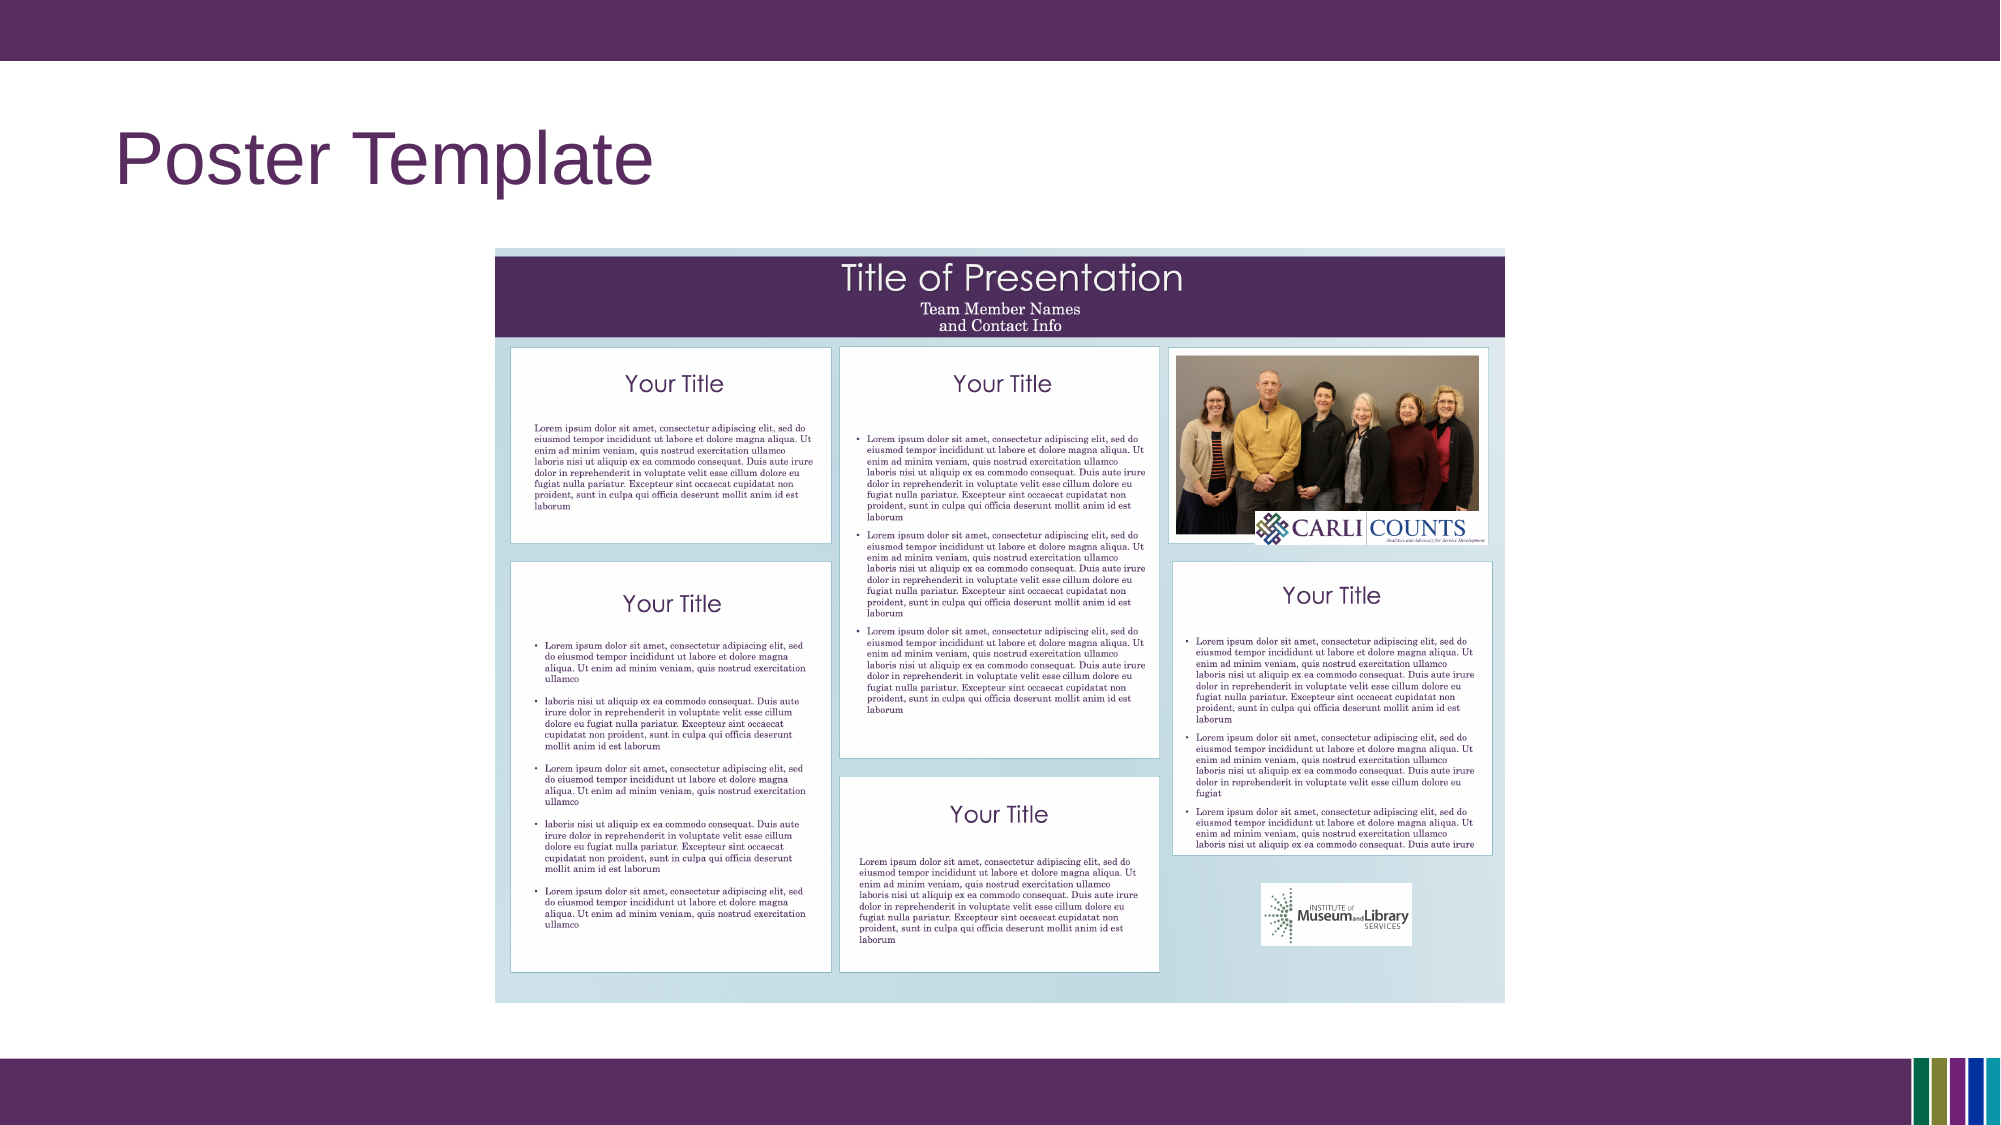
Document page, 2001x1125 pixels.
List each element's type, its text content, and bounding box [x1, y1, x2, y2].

title Poster Template [99, 60, 1900, 249]
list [495, 248, 1505, 1003]
